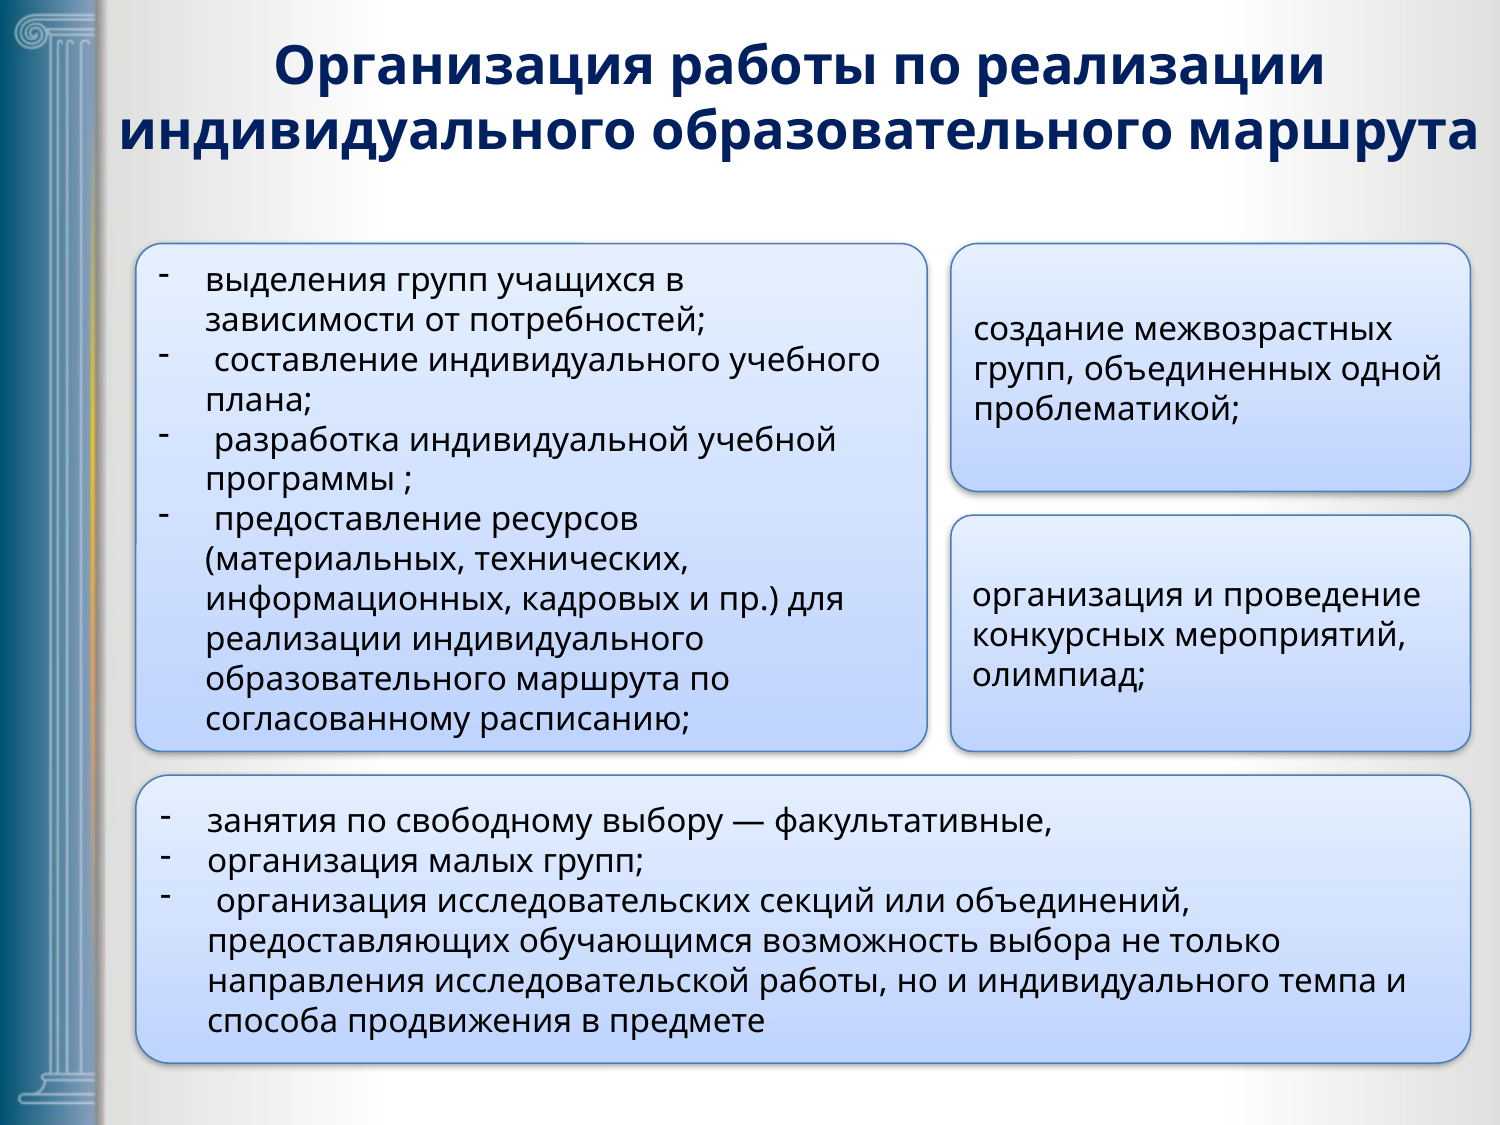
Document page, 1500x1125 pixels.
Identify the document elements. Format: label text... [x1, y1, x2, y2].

text_box занятия по свободному выбору — факультативные, организация малых групп; организация исследовательских секций или объединений, предоставляющих обучающимся возможность выбора не только направления исследовательской работы, но и индивидуального темпа и способа продвижения в предмете [135, 774, 1472, 1064]
text_box организация и проведение конкурсных мероприятий, олимпиад; [950, 514, 1472, 753]
text_box Организация работы по реализации индивидуального образовательного маршрута [100, 23, 1500, 244]
picture [7, 0, 1500, 1125]
text_box создание межвозрастных групп, объединенных одной проблематикой; [950, 244, 1472, 493]
text_box выделения групп учащихся в зависимости от потребностей; составление индивидуального учебного плана; разработка индивидуальной учебной программы ; предоставление ресурсов (материальных, технических, информационных, кадровых и пр.) для реализации индивидуального образовательного маршрута по согласованному расписанию; [134, 244, 928, 753]
